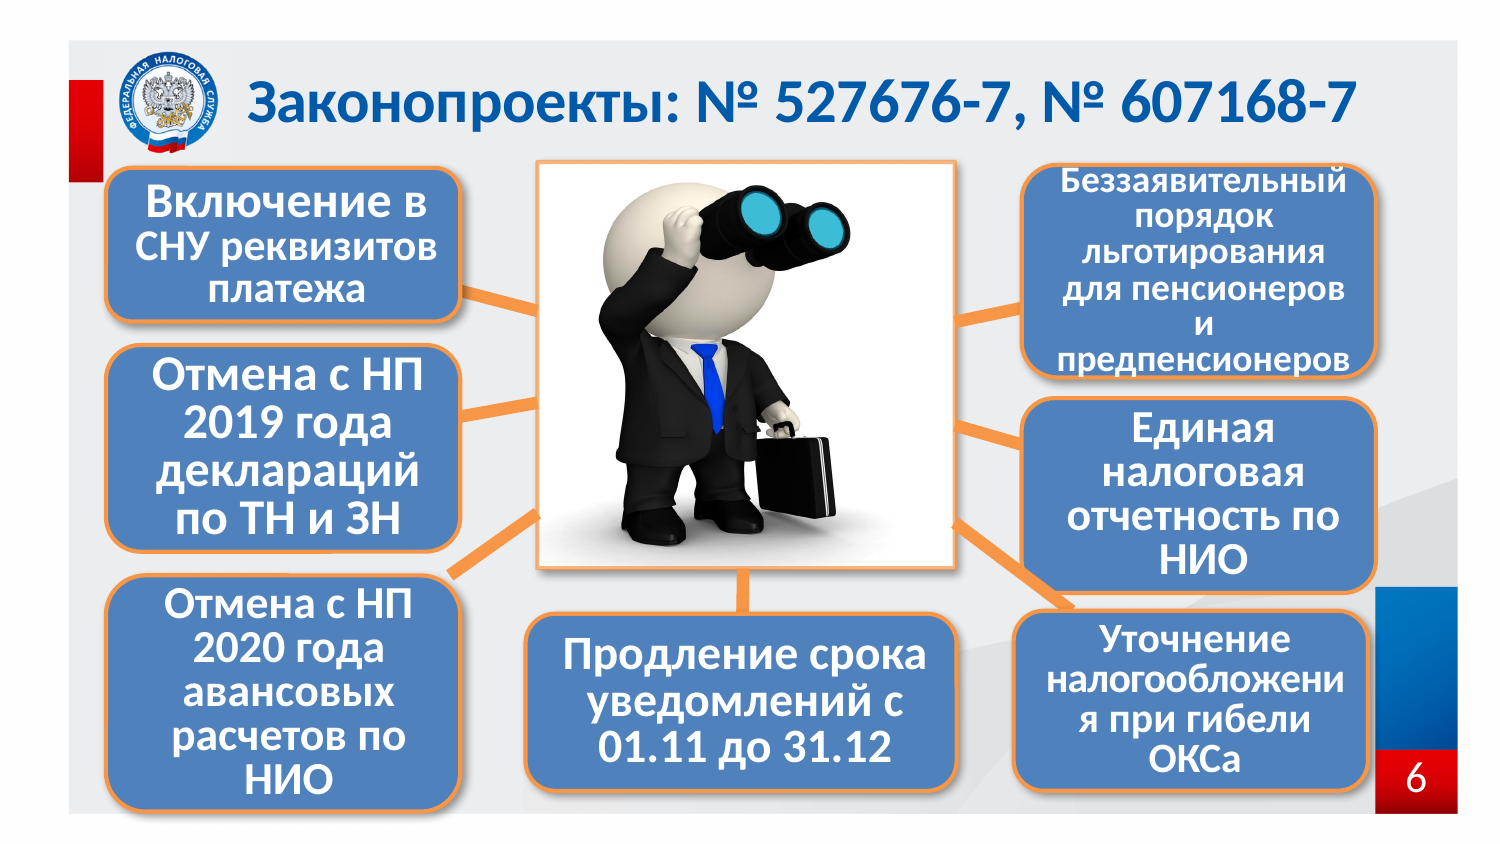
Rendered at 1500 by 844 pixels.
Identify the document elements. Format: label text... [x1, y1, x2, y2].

picture [0, 0, 1500, 844]
title Законопроекты: № 527676-7, № 607168-7 [230, 43, 1459, 151]
slide_number 6 [1365, 743, 1468, 821]
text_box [105, 161, 1377, 812]
